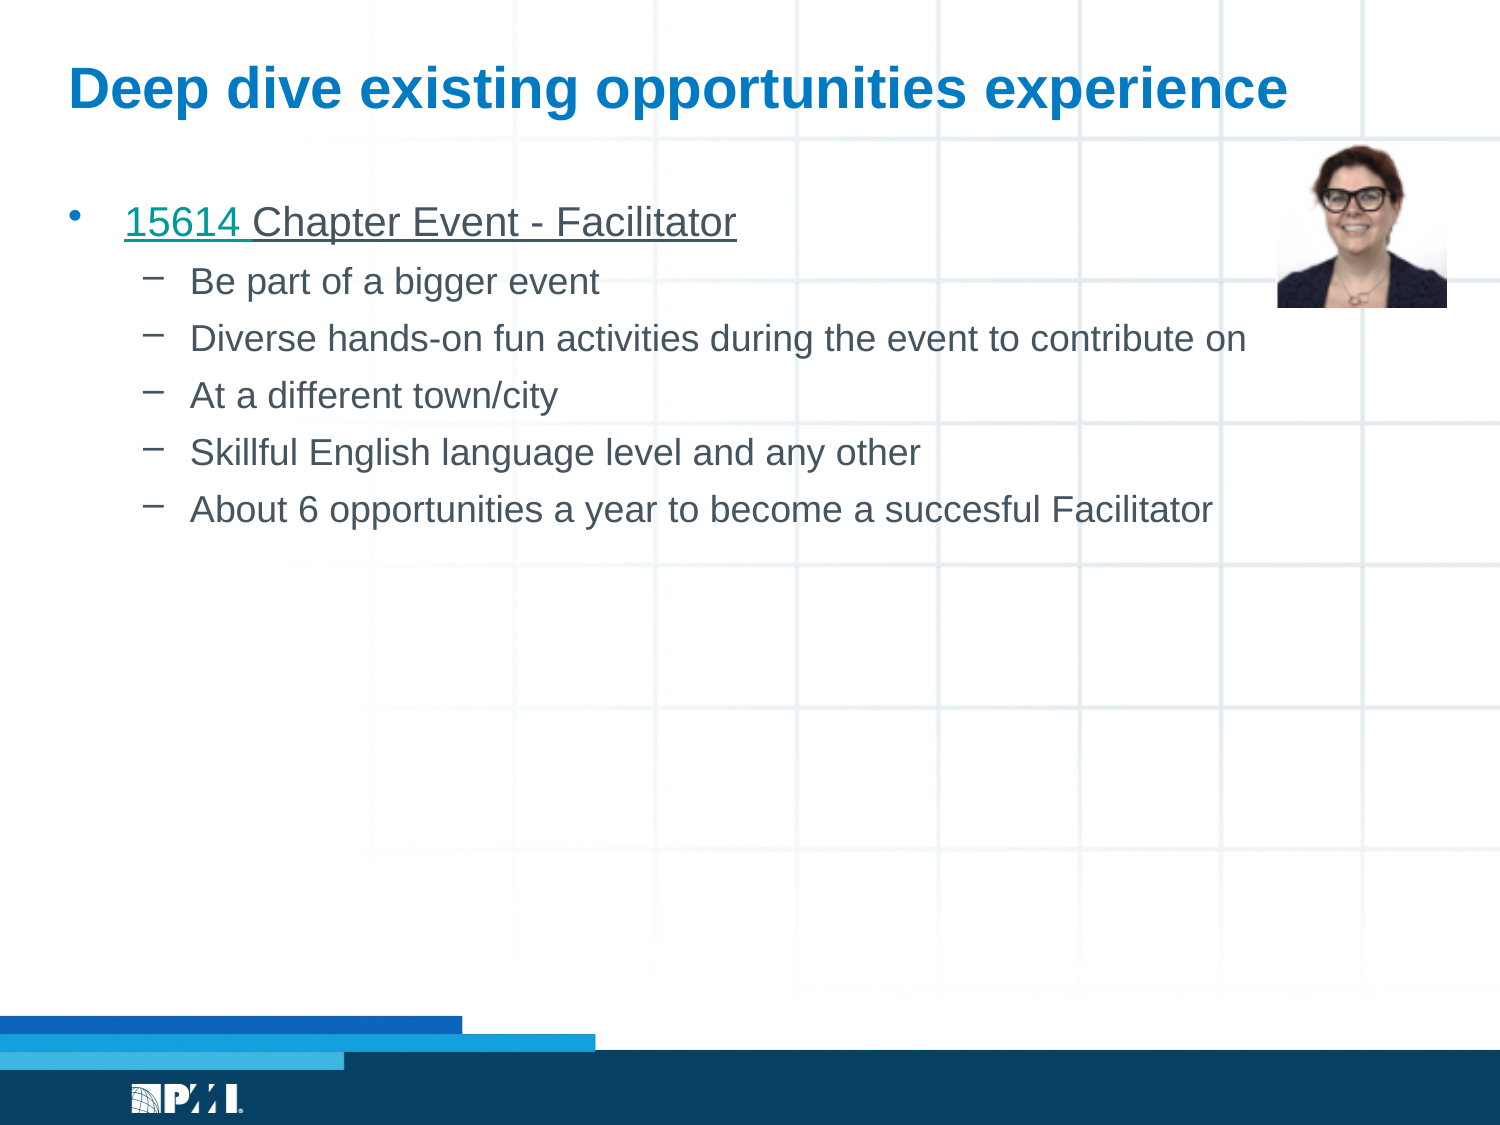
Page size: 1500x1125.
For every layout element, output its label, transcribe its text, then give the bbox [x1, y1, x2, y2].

list 15614 Chapter Event - Facilitator Be part of a bigger event Diverse hands-on fun activities during the event to contribute on At a different town/city Skillful English language level and any other About 6 opportunities a year to become a succesful Facilitator [52, 172, 1423, 917]
title Deep dive existing opportunities experience [52, 42, 1448, 142]
picture [0, 0, 1500, 1125]
